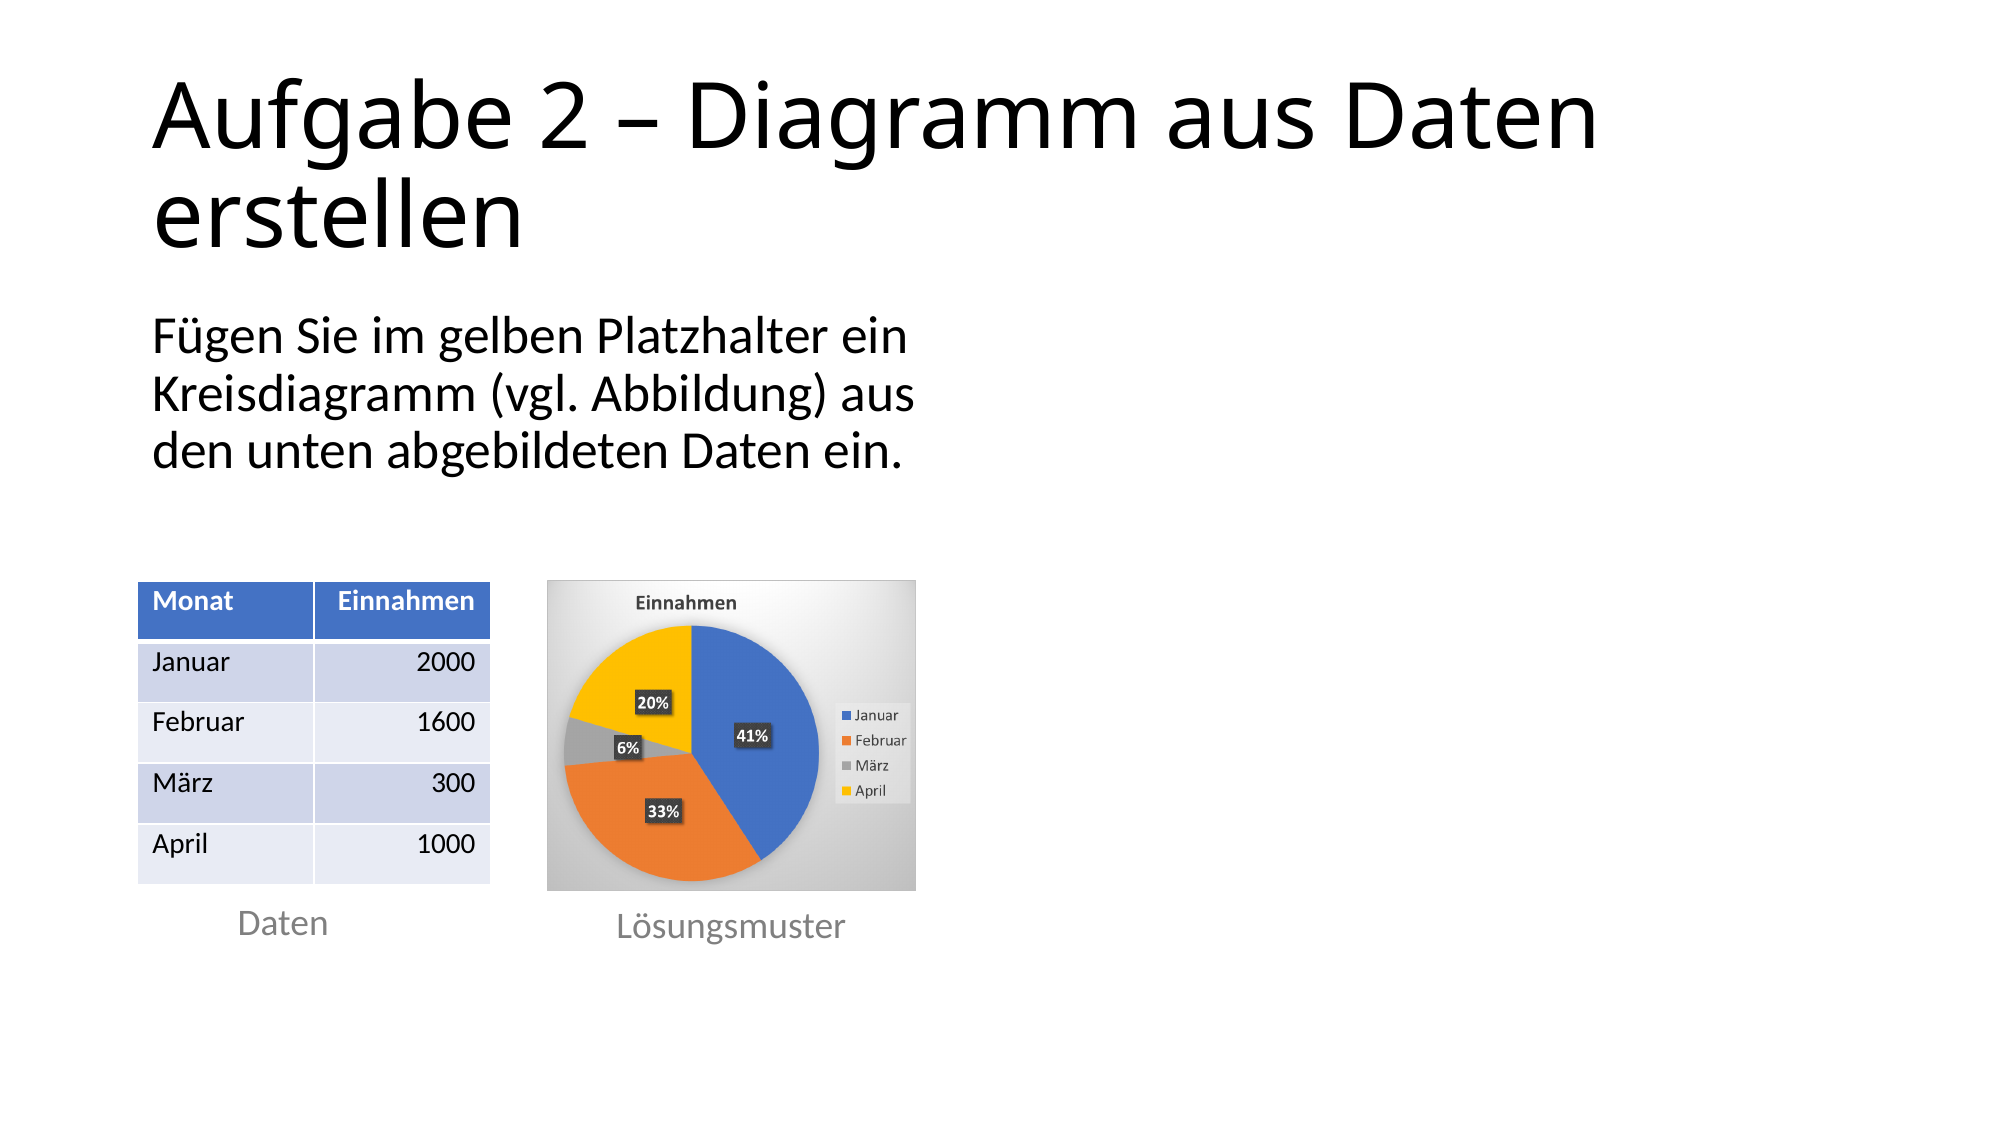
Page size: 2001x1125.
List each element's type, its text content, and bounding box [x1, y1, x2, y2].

title Aufgabe 2 – Diagramm aus Daten erstellen [137, 59, 1863, 278]
table_cell Februar [138, 703, 313, 762]
picture [547, 580, 916, 891]
text_box Daten [222, 890, 344, 951]
table_cell 2000 [315, 644, 490, 702]
list Fügen Sie im gelben Platzhalter ein Kreisdiagramm (vgl. Abbildung) aus den unten abgebildeten Daten ein. [137, 299, 988, 532]
table_cell 1600 [315, 703, 490, 762]
table_cell 300 [315, 764, 490, 823]
table_header Einnahmen [315, 582, 490, 639]
table_cell 1000 [315, 825, 490, 884]
text_box Lösungsmuster [601, 893, 862, 953]
table_header Monat [138, 582, 313, 639]
table_cell April [138, 825, 313, 884]
table_cell Januar [138, 644, 313, 702]
table_cell März [138, 764, 313, 823]
